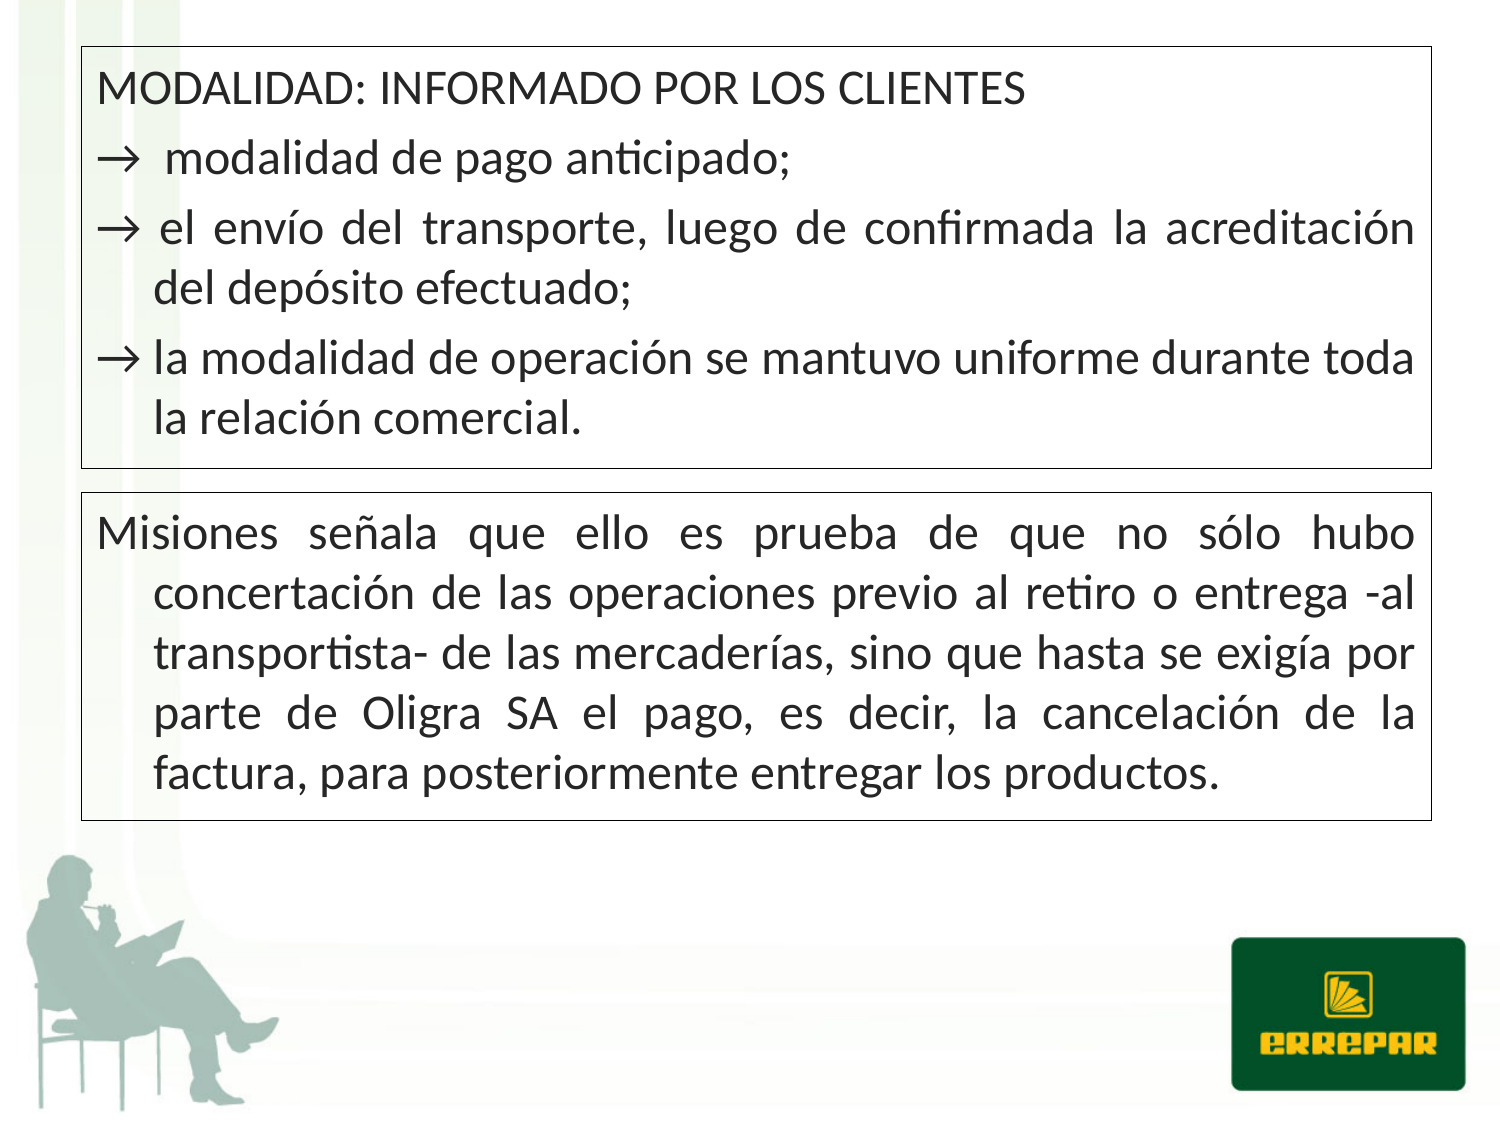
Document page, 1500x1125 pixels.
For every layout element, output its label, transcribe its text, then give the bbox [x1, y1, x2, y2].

text_box Misiones señala que ello es prueba de que no sólo hubo concertación de las operaciones previo al retiro o entrega -al transportista- de las mercaderías, sino que hasta se exigía por parte de Oligra SA el pago, es decir, la cancelación de la factura, para posteriormente entregar los productos. [81, 492, 1432, 821]
text_box MODALIDAD: INFORMADO POR LOS CLIENTES → modalidad de pago anticipado; → el envío del transporte, luego de confirmada la acreditación del depósito efectuado; → la modalidad de operación se mantuvo uniforme durante toda la relación comercial. [81, 46, 1432, 469]
picture [0, 0, 1500, 1125]
